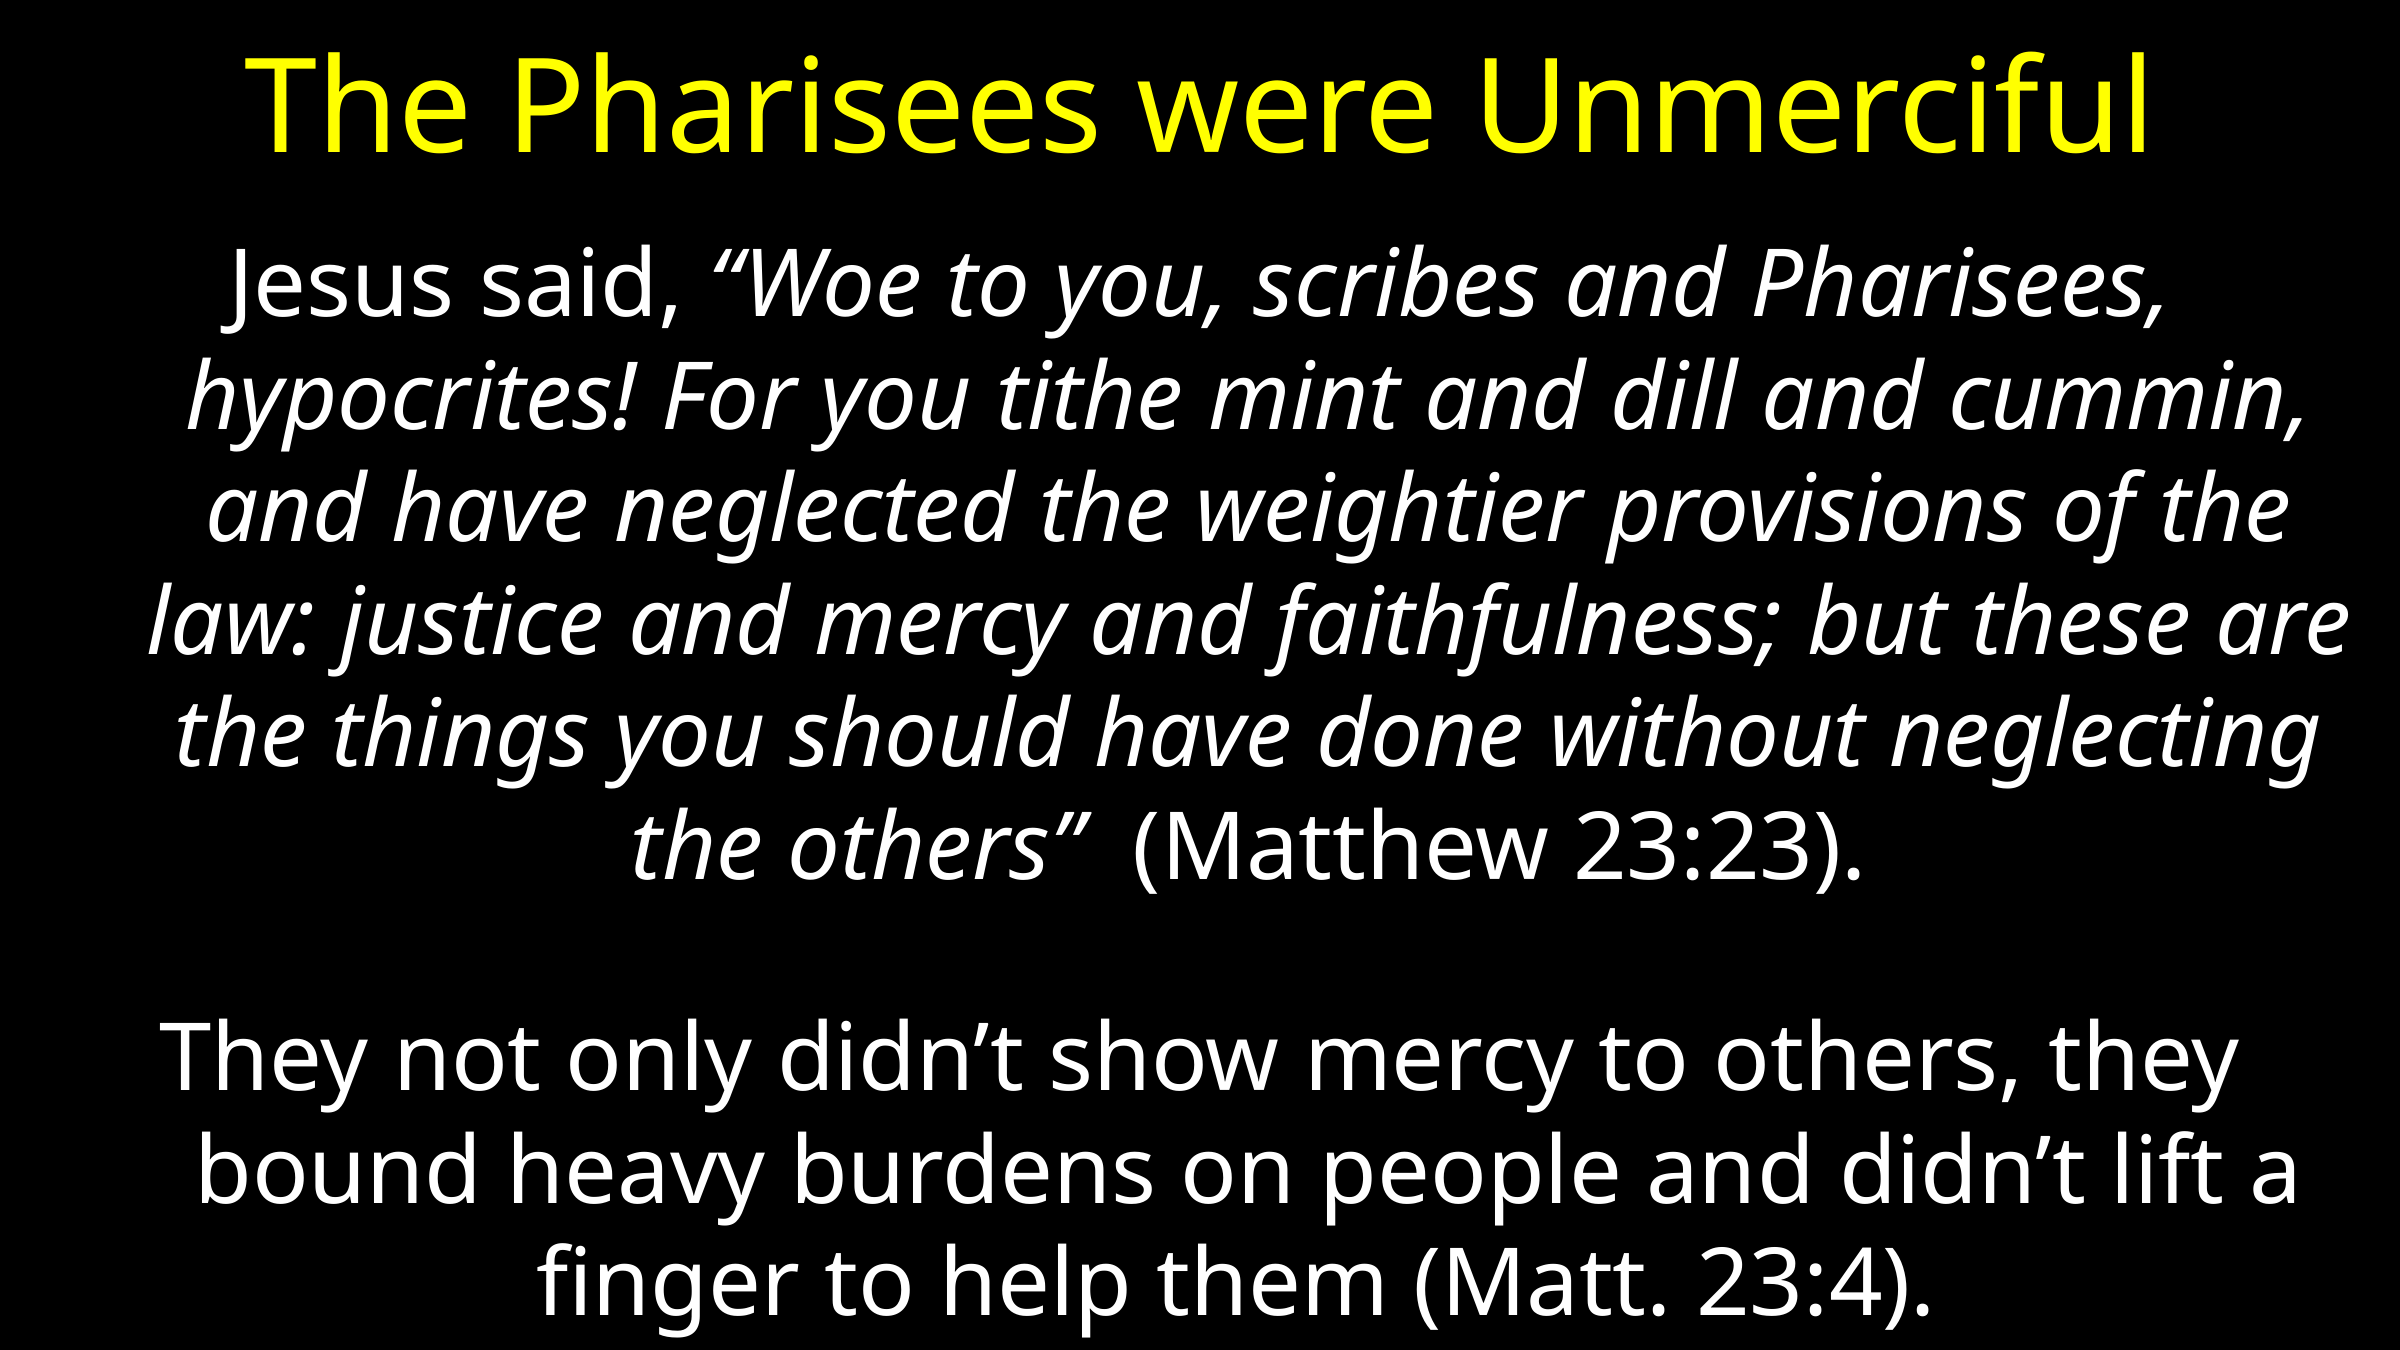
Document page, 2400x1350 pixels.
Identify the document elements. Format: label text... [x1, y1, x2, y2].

title The Pharisees were Unmerciful [0, 0, 2400, 200]
list Jesus said, “Woe to you, scribes and Pharisees, hypocrites! For you tithe mint and dill and cummin, and have neglected the weightier provisions of the law: justice and mercy and faithfulness; but these are the things you should have done without neglecting the others” (Matthew 23:23). They not only didn’t show mercy to others, they bound heavy burdens on people and didn’t lift a finger to help them (Matt. 23:4). [0, 212, 2400, 1350]
